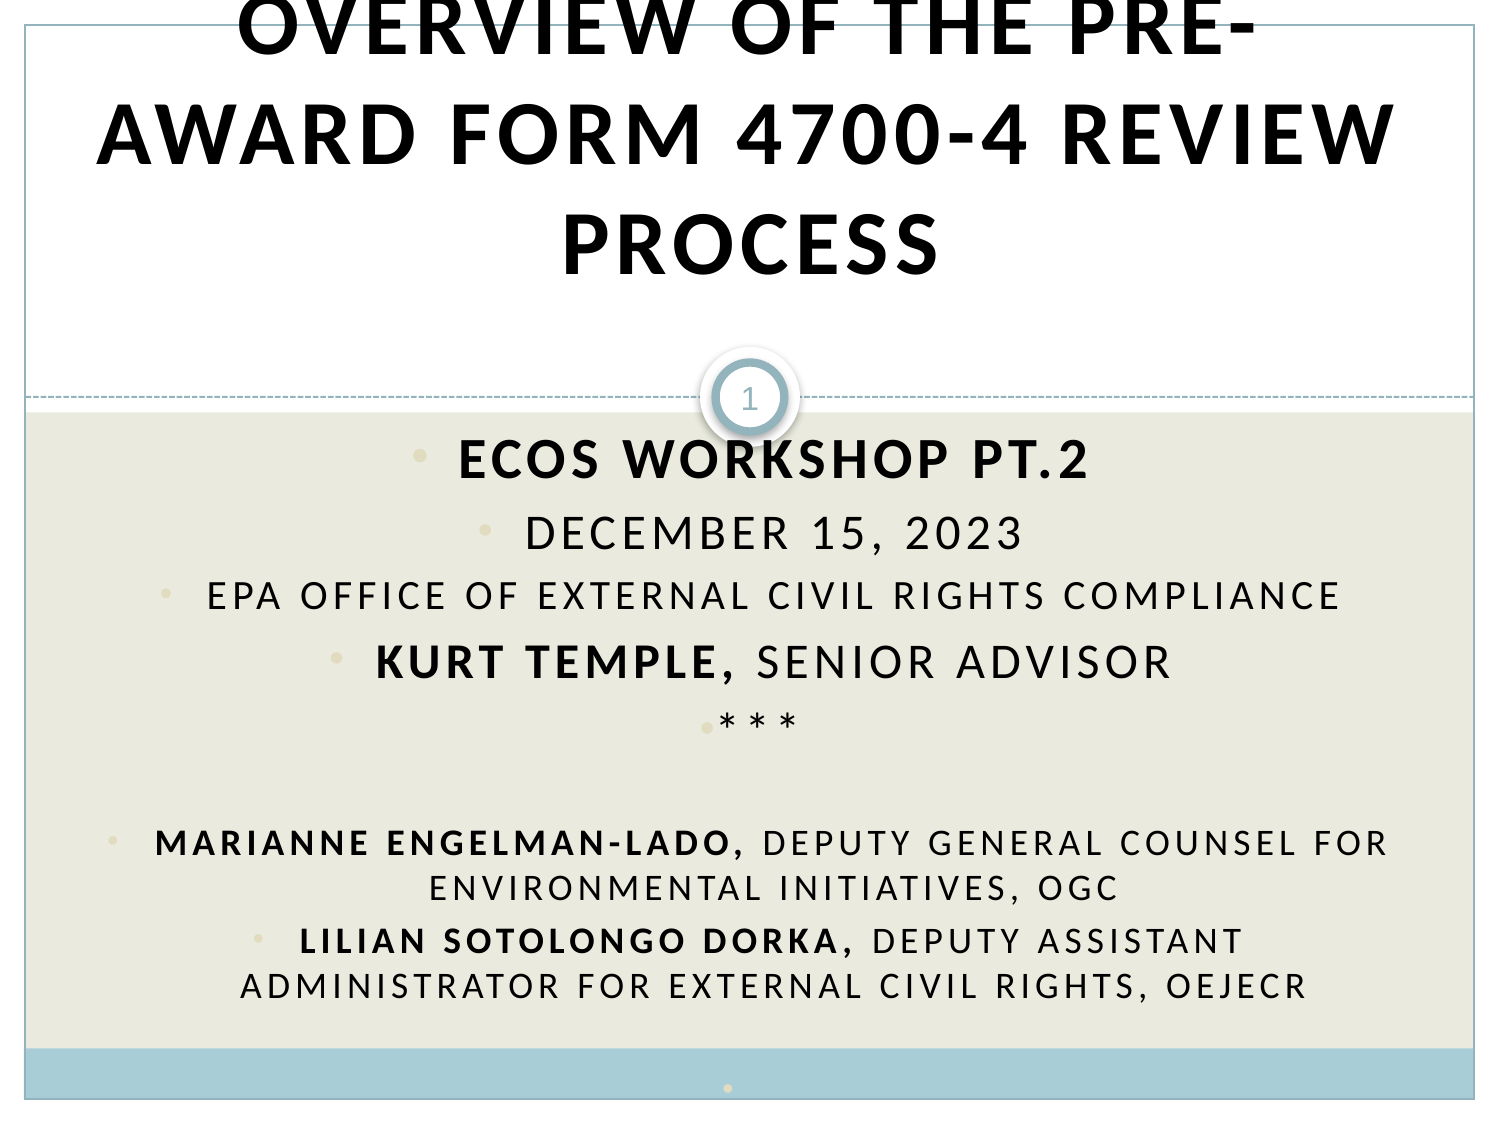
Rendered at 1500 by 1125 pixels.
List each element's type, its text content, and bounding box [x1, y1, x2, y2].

slide_number 1 [712, 360, 788, 433]
subtitle ECOS Workshop Pt.2 December 15, 2023 EPA Office of External Civil Rights Compliance Kurt Temple, Senior Advisor *** Marianne Engelman-Lado, Deputy General Counsel for Environmental Initiatives, OGC Lilian Sotolongo Dorka, Deputy Assistant Administrator for External Civil Rights, OEJECR [71, 412, 1429, 1050]
title Overview of the Pre-Award Form 4700-4 Review Process [71, 24, 1429, 300]
